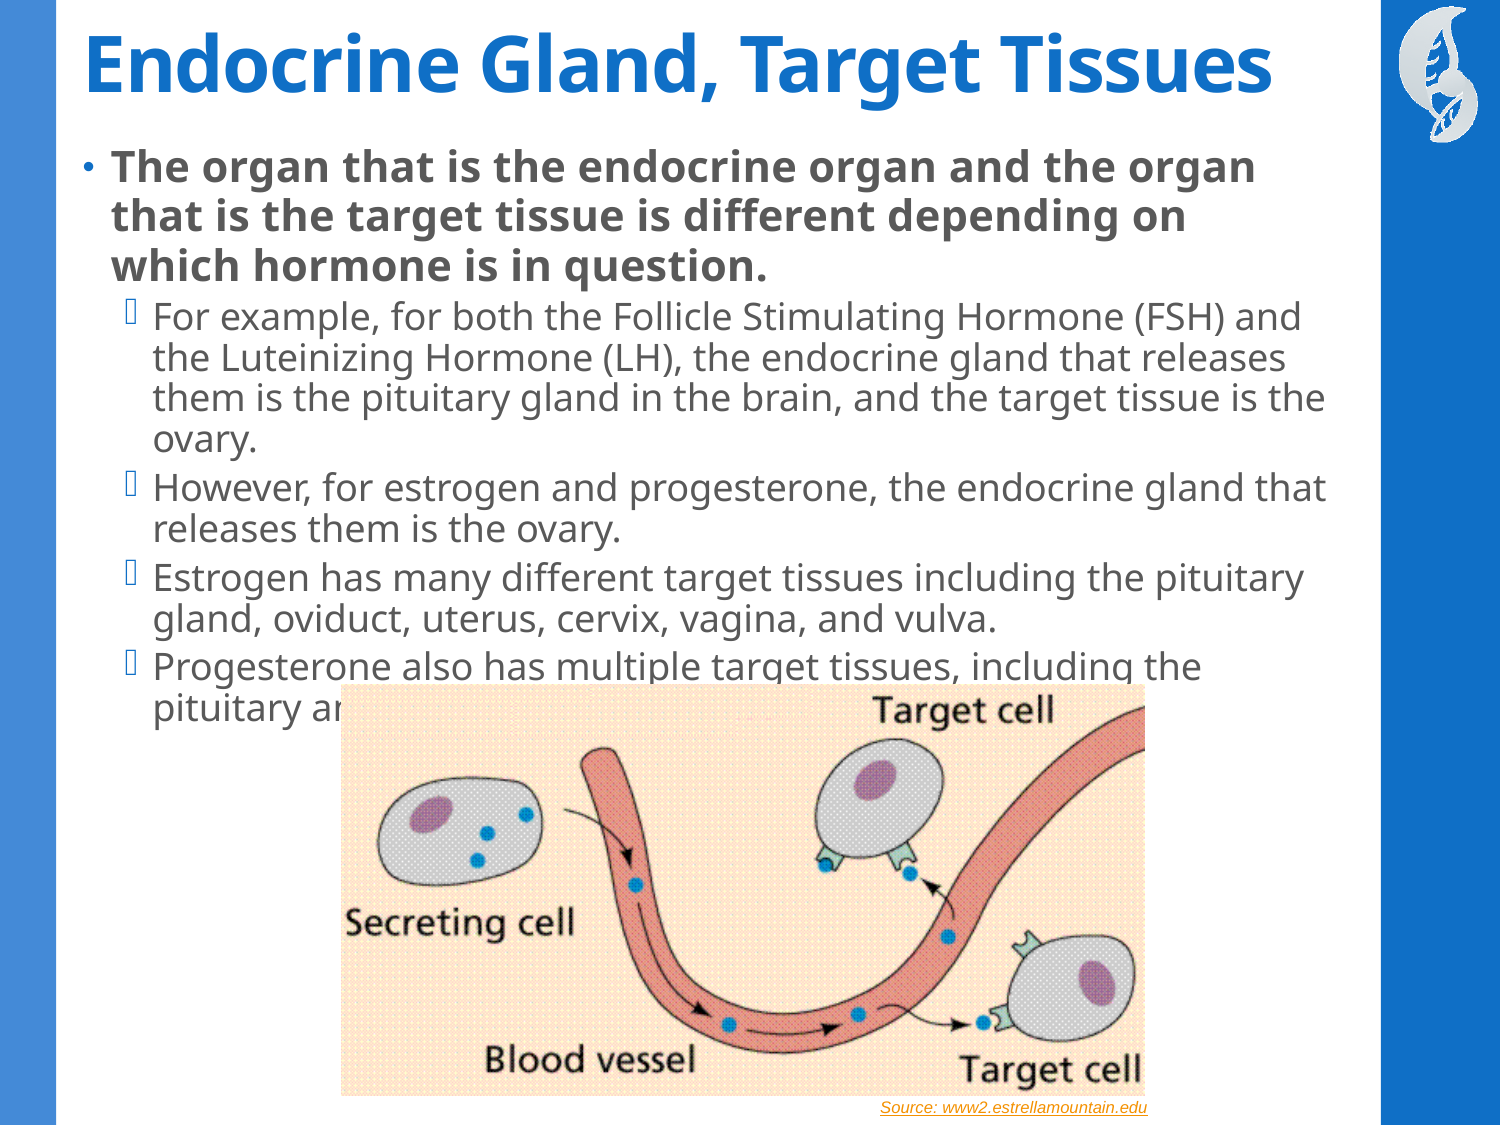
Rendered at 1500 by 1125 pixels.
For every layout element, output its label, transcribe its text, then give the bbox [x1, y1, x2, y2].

text_box Source: www2.estrellamountain.edu [865, 1089, 1163, 1125]
title Endocrine Gland, Target Tissues [67, 16, 1359, 117]
picture [340, 684, 1145, 1097]
list The organ that is the endocrine organ and the organ that is the target tissue is different depending on which hormone is in question. For example, for both the Follicle Stimulating Hormone (FSH) and the Luteinizing Hormone (LH), the endocrine gland that releases them is the pituitary gland in the brain, and the target tissue is the ovary. However, for estrogen and progesterone, the endocrine gland that releases them is the ovary. Estrogen has many different target tissues including the pituitary gland, oviduct, uterus, cervix, vagina, and vulva. Progesterone also has multiple target tissues, including the pituitary and the uterus. [67, 135, 1344, 780]
